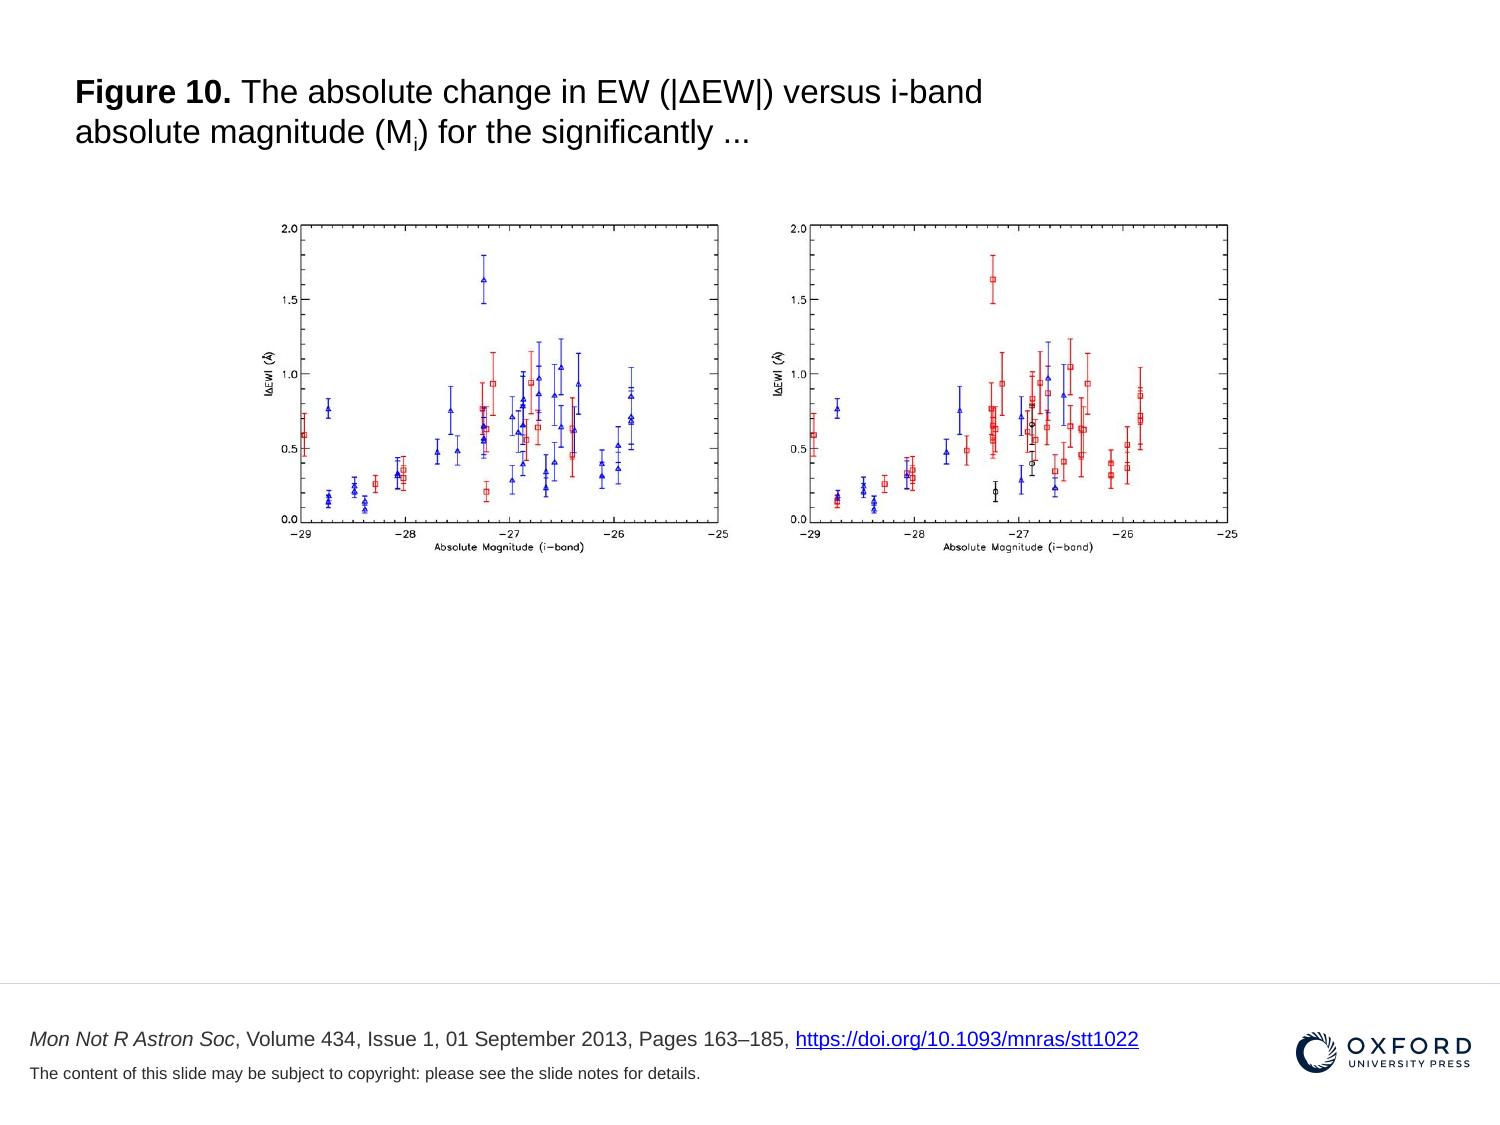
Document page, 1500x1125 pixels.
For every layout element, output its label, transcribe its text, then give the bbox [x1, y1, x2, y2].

footer Mon Not R Astron Soc, Volume 434, Issue 1, 01 September 2013, Pages 163–185, https://doi.org/10.1093/mnras/stt1022 The content of this slide may be subject to copyright: please see the slide notes for details. [0, 983, 1260, 1125]
title Figure 10. The absolute change in EW (|ΔEW|) versus i-band absolute magnitude (Mi) for the significantly ... [75, 69, 1078, 171]
picture [1296, 1032, 1471, 1073]
picture [262, 224, 1238, 553]
